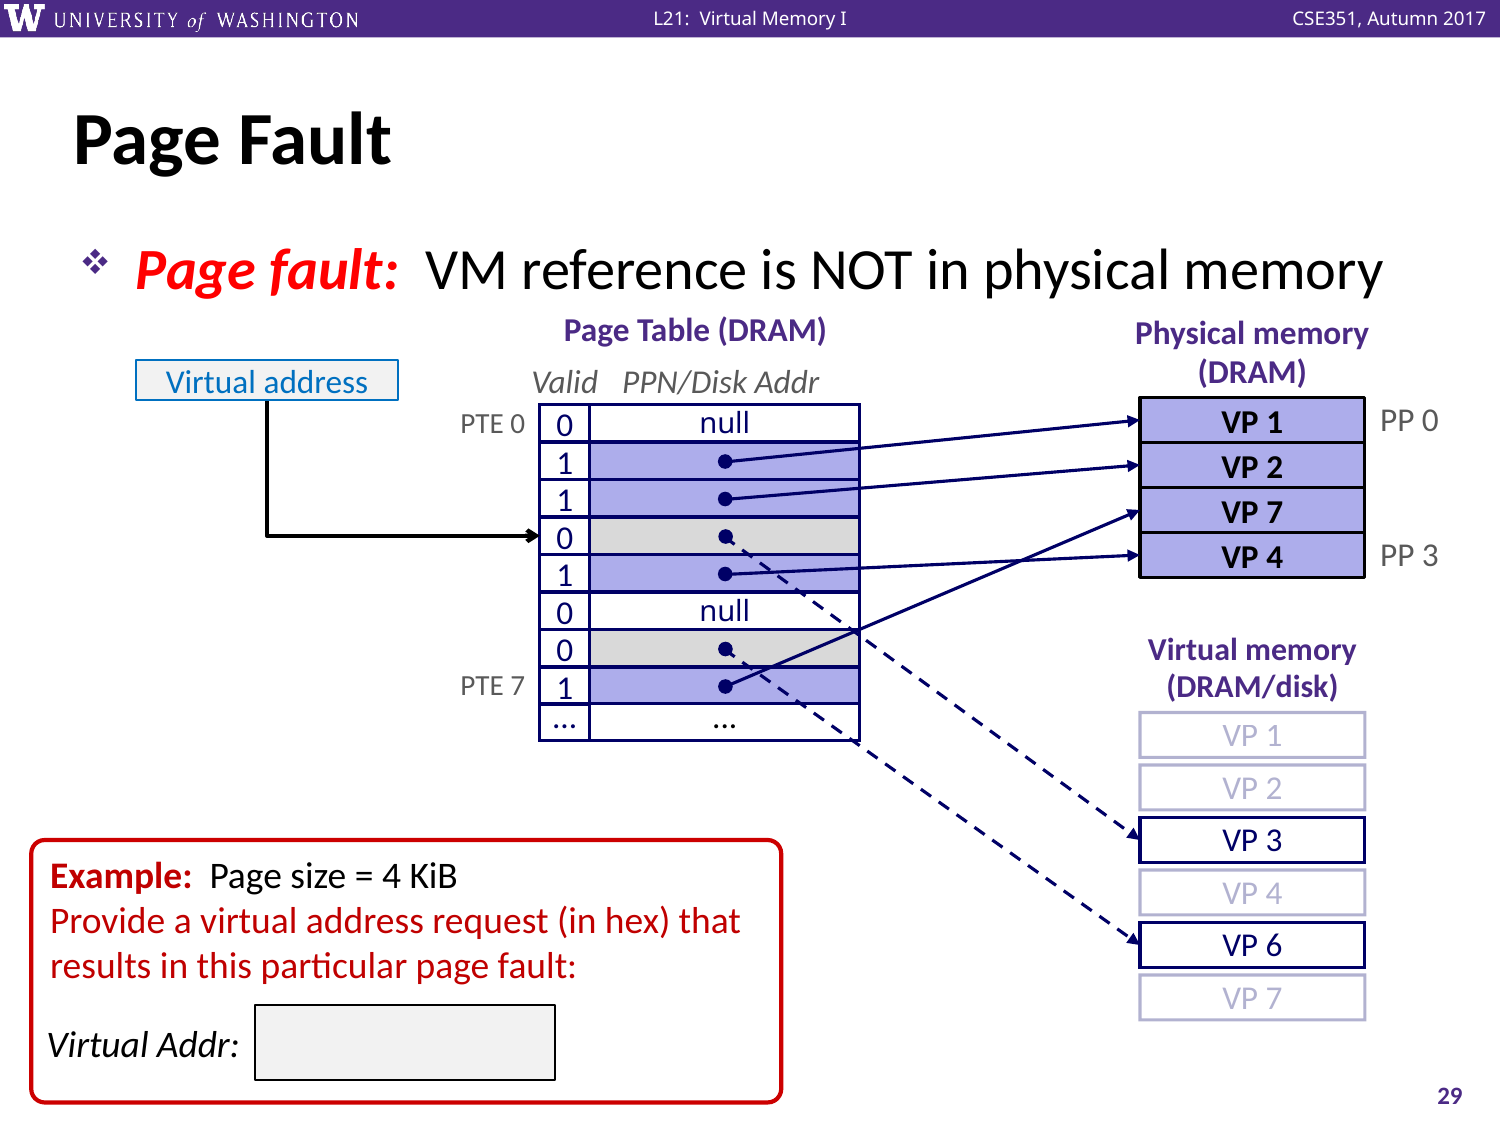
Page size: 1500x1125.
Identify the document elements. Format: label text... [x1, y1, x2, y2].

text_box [1139, 314, 1455, 578]
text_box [449, 299, 861, 742]
title Page Fault [58, 71, 1438, 197]
picture [4, 4, 358, 32]
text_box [724, 695, 1141, 946]
list Page fault: VM reference is NOT in physical memory [64, 223, 1438, 314]
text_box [1139, 629, 1366, 1021]
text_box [724, 419, 1141, 688]
slide_number 29 [1400, 1065, 1500, 1125]
text_box Virtual address [135, 360, 330, 400]
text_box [14, 839, 782, 1103]
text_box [335, 331, 472, 605]
